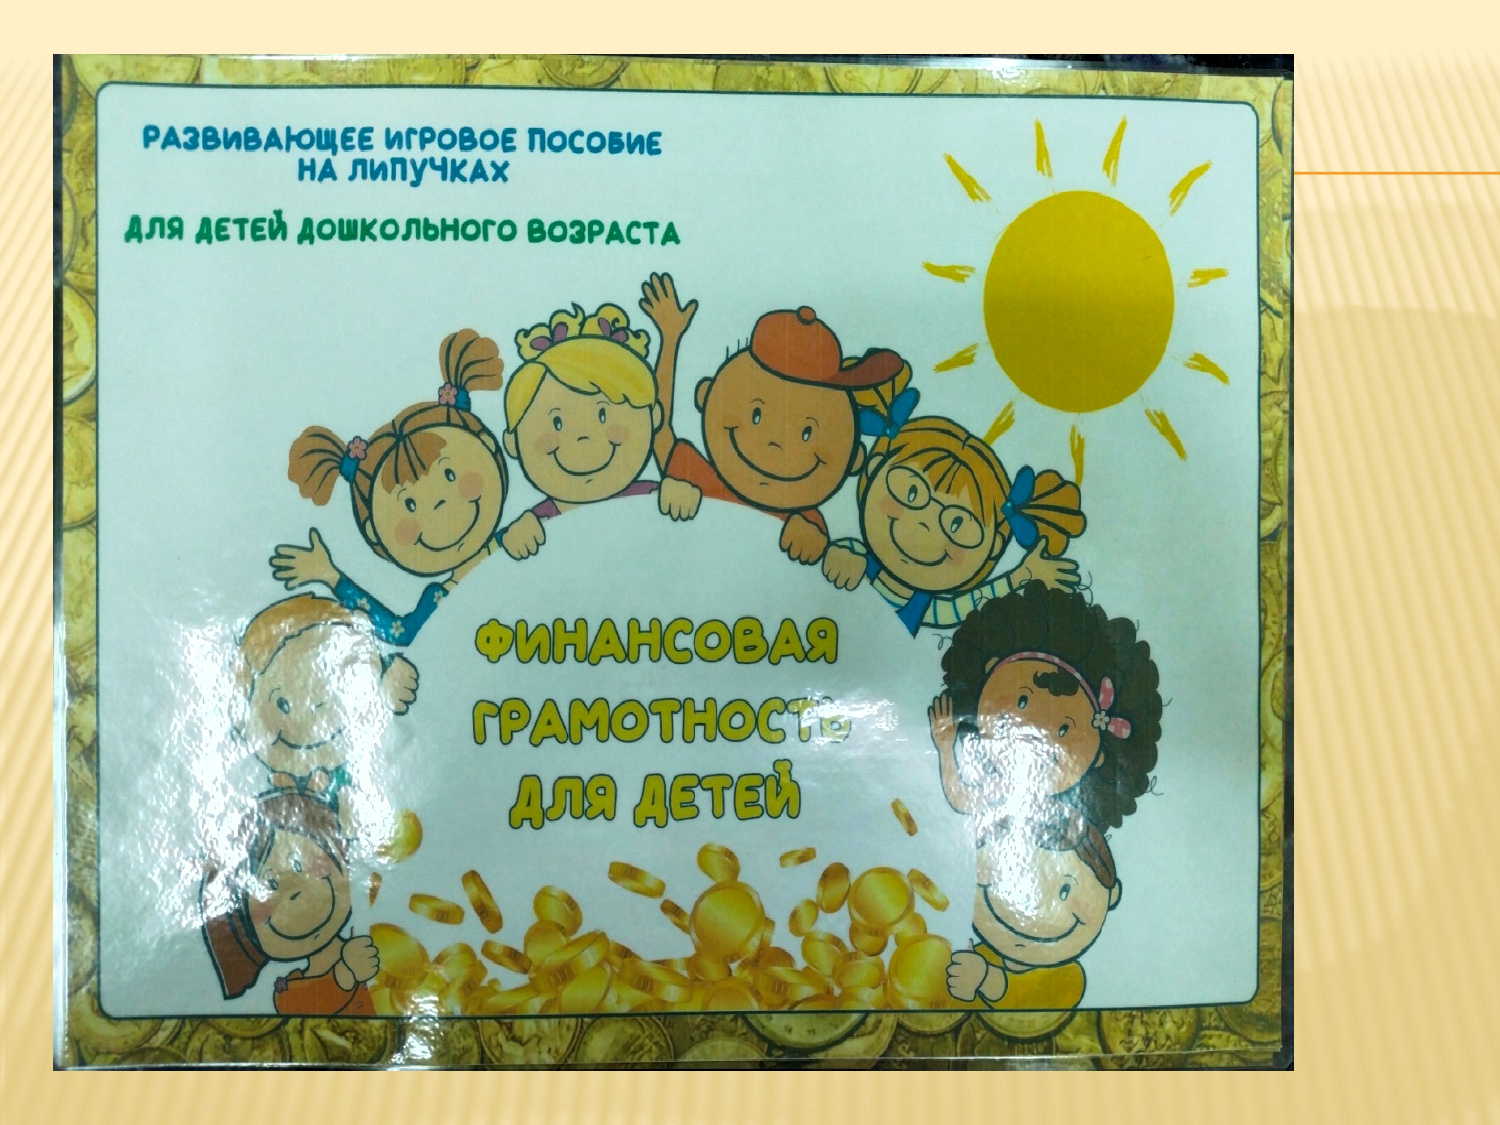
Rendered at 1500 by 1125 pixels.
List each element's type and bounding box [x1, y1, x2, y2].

picture [52, 54, 1294, 1071]
